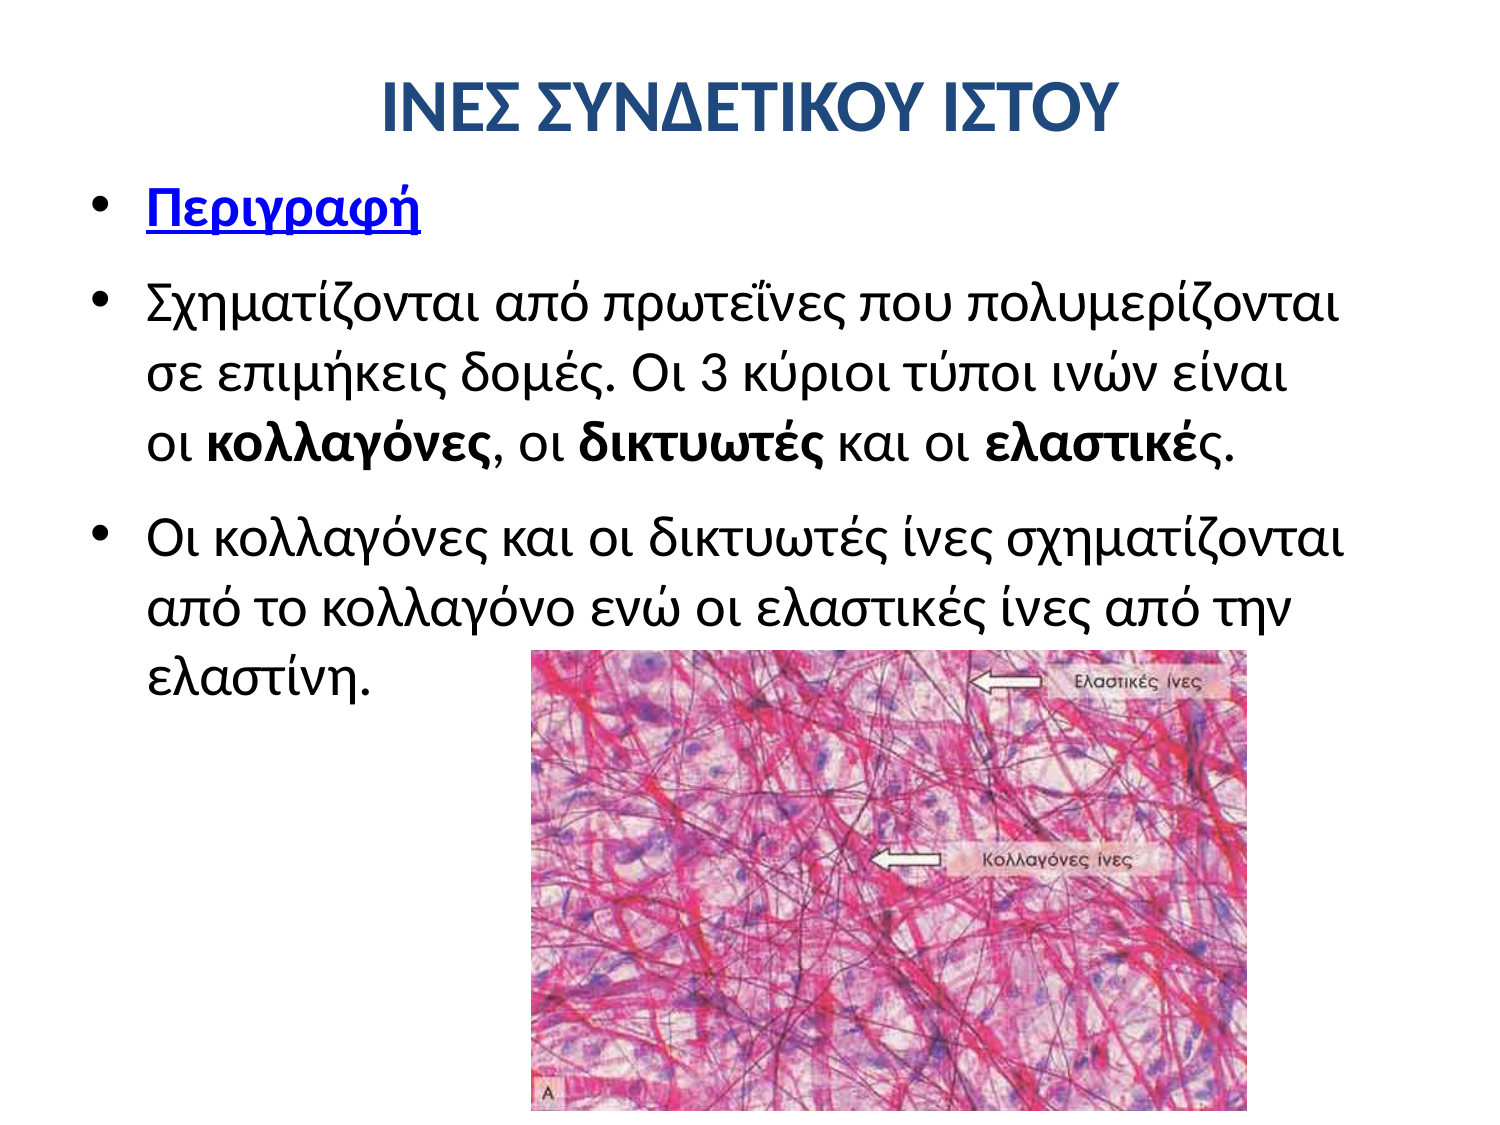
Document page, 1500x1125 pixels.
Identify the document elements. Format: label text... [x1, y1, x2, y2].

picture [531, 650, 1247, 1112]
list Περιγραφή Σχηματίζονται από πρωτεΐνες που πολυμερίζονται σε επιμήκεις δομές. Οι 3 κύριοι τύποι ινών είναι οι κολλαγόνες, οι δικτυωτές και οι ελαστικές. Οι κολλαγόνες και οι δικτυωτές ίνες σχηματίζονται από το κολλαγόνο ενώ οι ελαστικές ίνες από την ελαστίνη. [75, 160, 1425, 904]
title ΙΝΕΣ ΣΥΝΔΕΤΙΚΟΥ ΙΣΤΟΥ [75, 7, 1425, 160]
